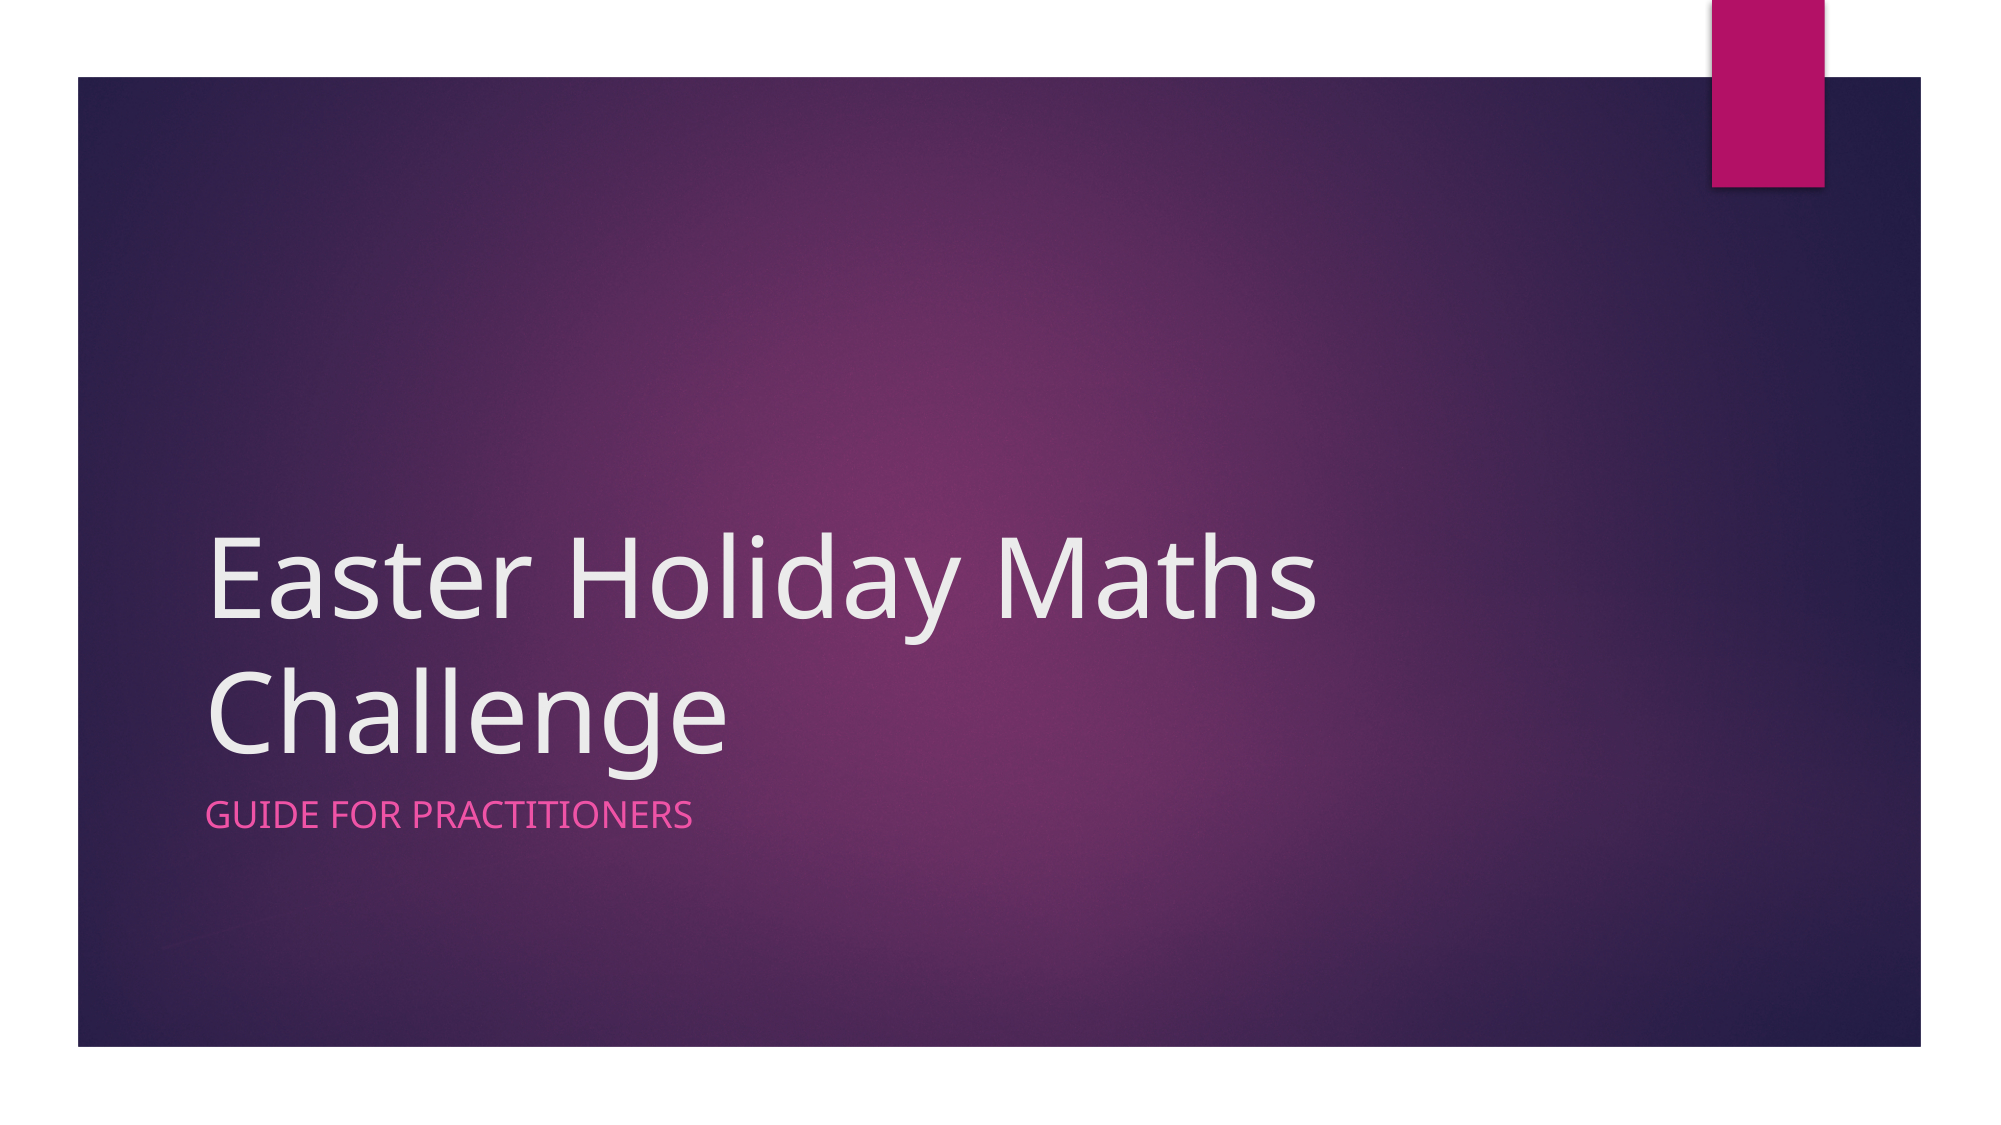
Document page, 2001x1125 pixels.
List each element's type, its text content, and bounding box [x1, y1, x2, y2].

title Easter Holiday Maths Challenge [189, 344, 1638, 783]
subtitle Guide for practitioners [189, 783, 1638, 925]
